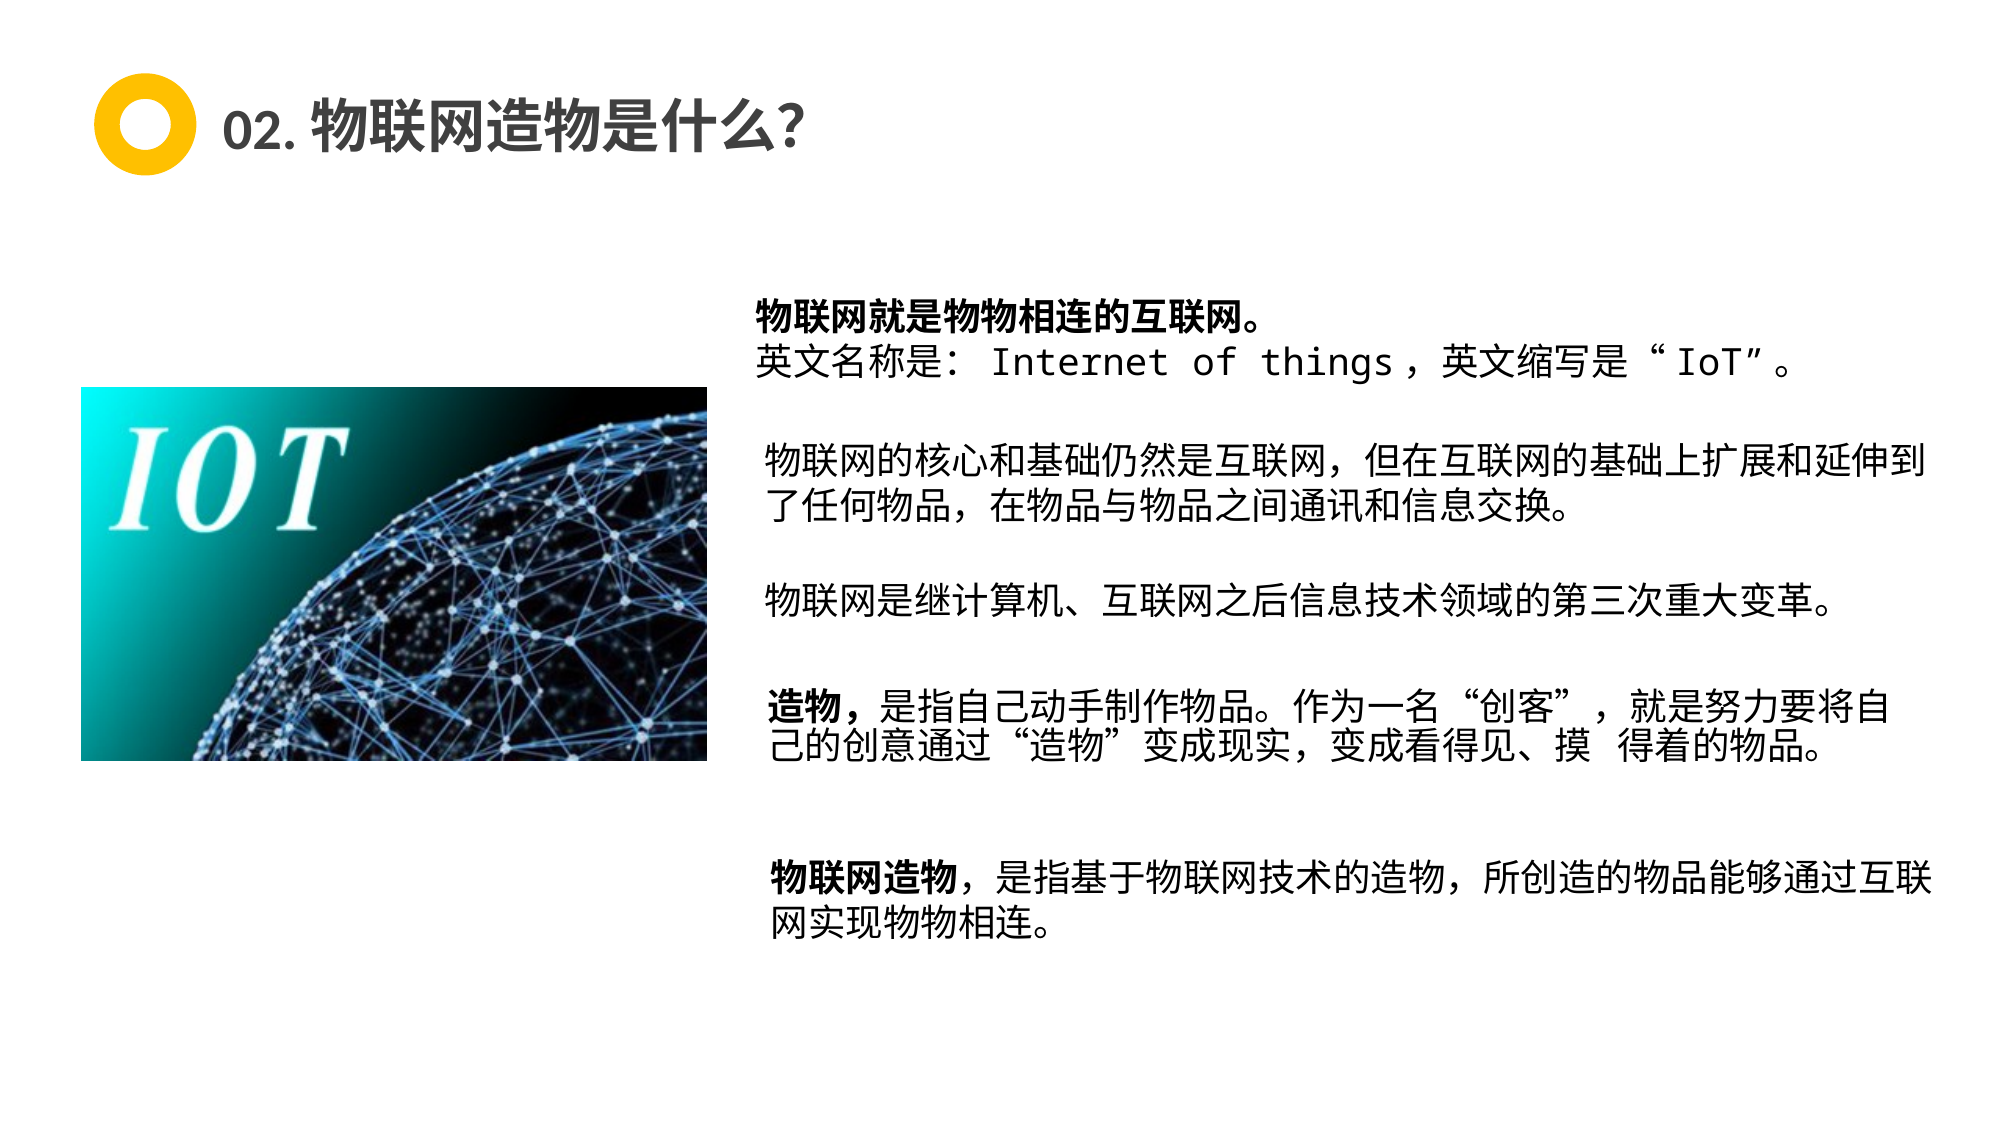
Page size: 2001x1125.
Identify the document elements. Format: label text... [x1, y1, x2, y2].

picture [81, 387, 707, 761]
text_box 物联网的核心和基础仍然是互联网，但在互联网的基础上扩展和延伸到了任何物品，在物品与物品之间通讯和信息交换。 [749, 429, 1945, 535]
text_box [93, 72, 198, 177]
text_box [207, 81, 855, 170]
text_box 物联网造物，是指基于物联网技术的造物，所创造的物品能够通过互联网实现物物相连。 [755, 846, 1975, 952]
text_box 物联网是继计算机、互联网之后信息技术领域的第三次重大变革。 [749, 569, 1923, 630]
text_box 物联网就是物物相连的互联网。 英文名称是：Internet of things，英文缩写是“IoT”。 [741, 285, 1900, 391]
text_box 造物，是指自己动手制作物品。作为一名“创客”，就是努力要将自己的创意通过“造物”变成现实，变成看得见、摸 得着的物品。 [741, 682, 1961, 775]
